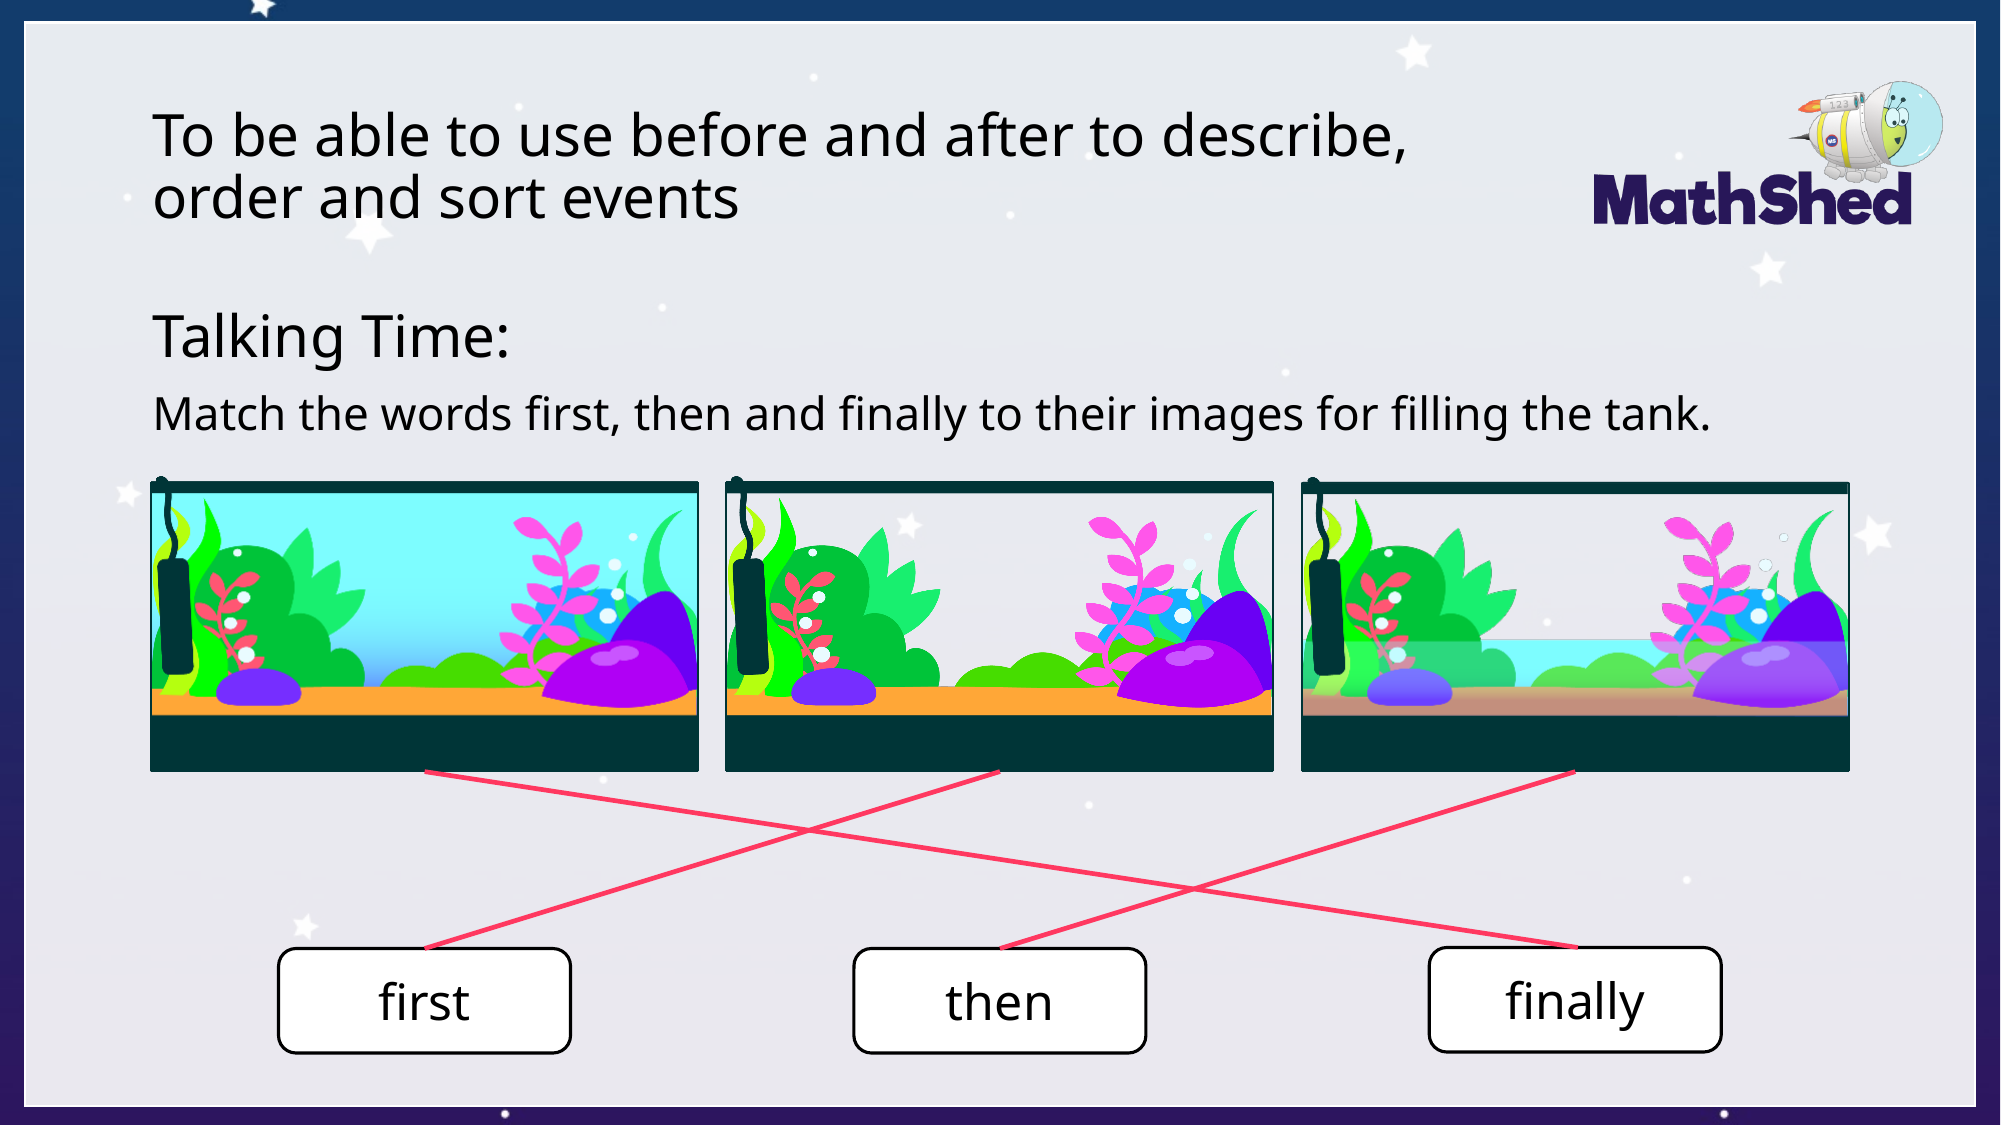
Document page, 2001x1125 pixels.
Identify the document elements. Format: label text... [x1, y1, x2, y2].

picture [0, 0, 2001, 1125]
text_box finally [1428, 946, 1723, 1054]
text_box then [852, 949, 1147, 1055]
text_box first [277, 947, 572, 1055]
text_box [424, 771, 1578, 948]
list Talking Time: Match the words first, then and finally to their images for filling the tank. [137, 299, 1937, 1014]
title To be able to use before and after to describe, order and sort events [137, 59, 1578, 278]
